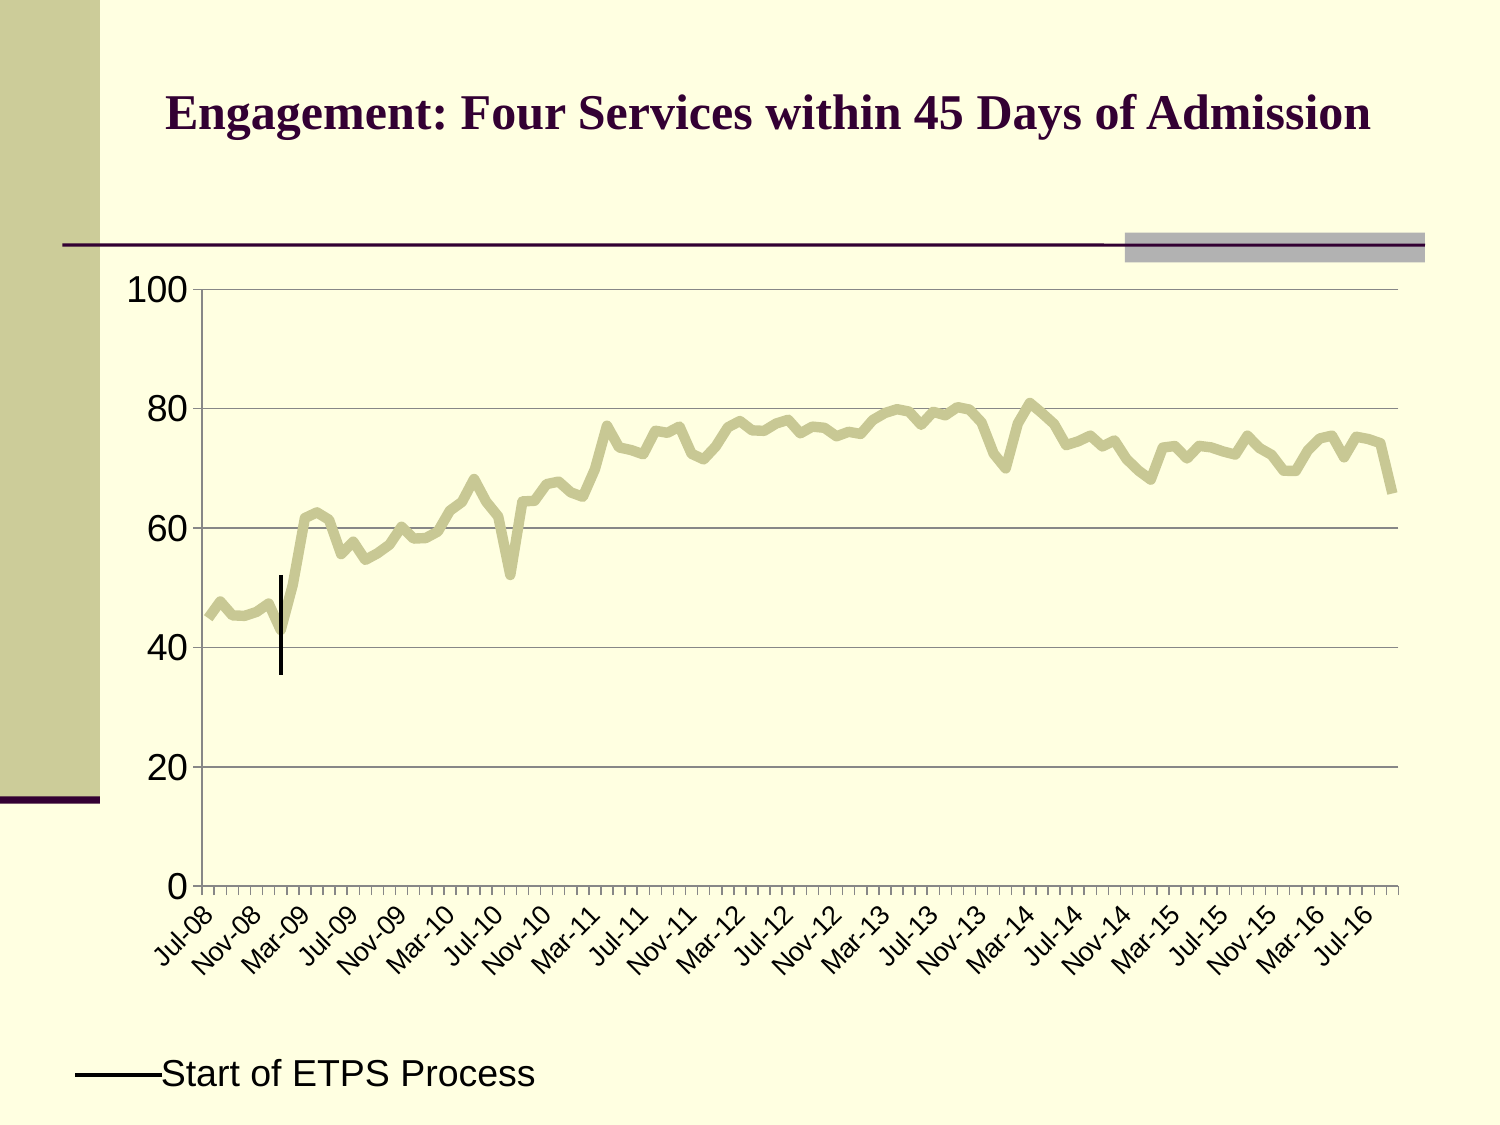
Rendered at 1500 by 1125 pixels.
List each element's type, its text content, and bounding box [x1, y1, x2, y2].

title Engagement: Four Services within 45 Days of Admission [149, 45, 1426, 234]
text_box Start of ETPS Process [146, 1041, 551, 1102]
chart [99, 253, 1426, 997]
